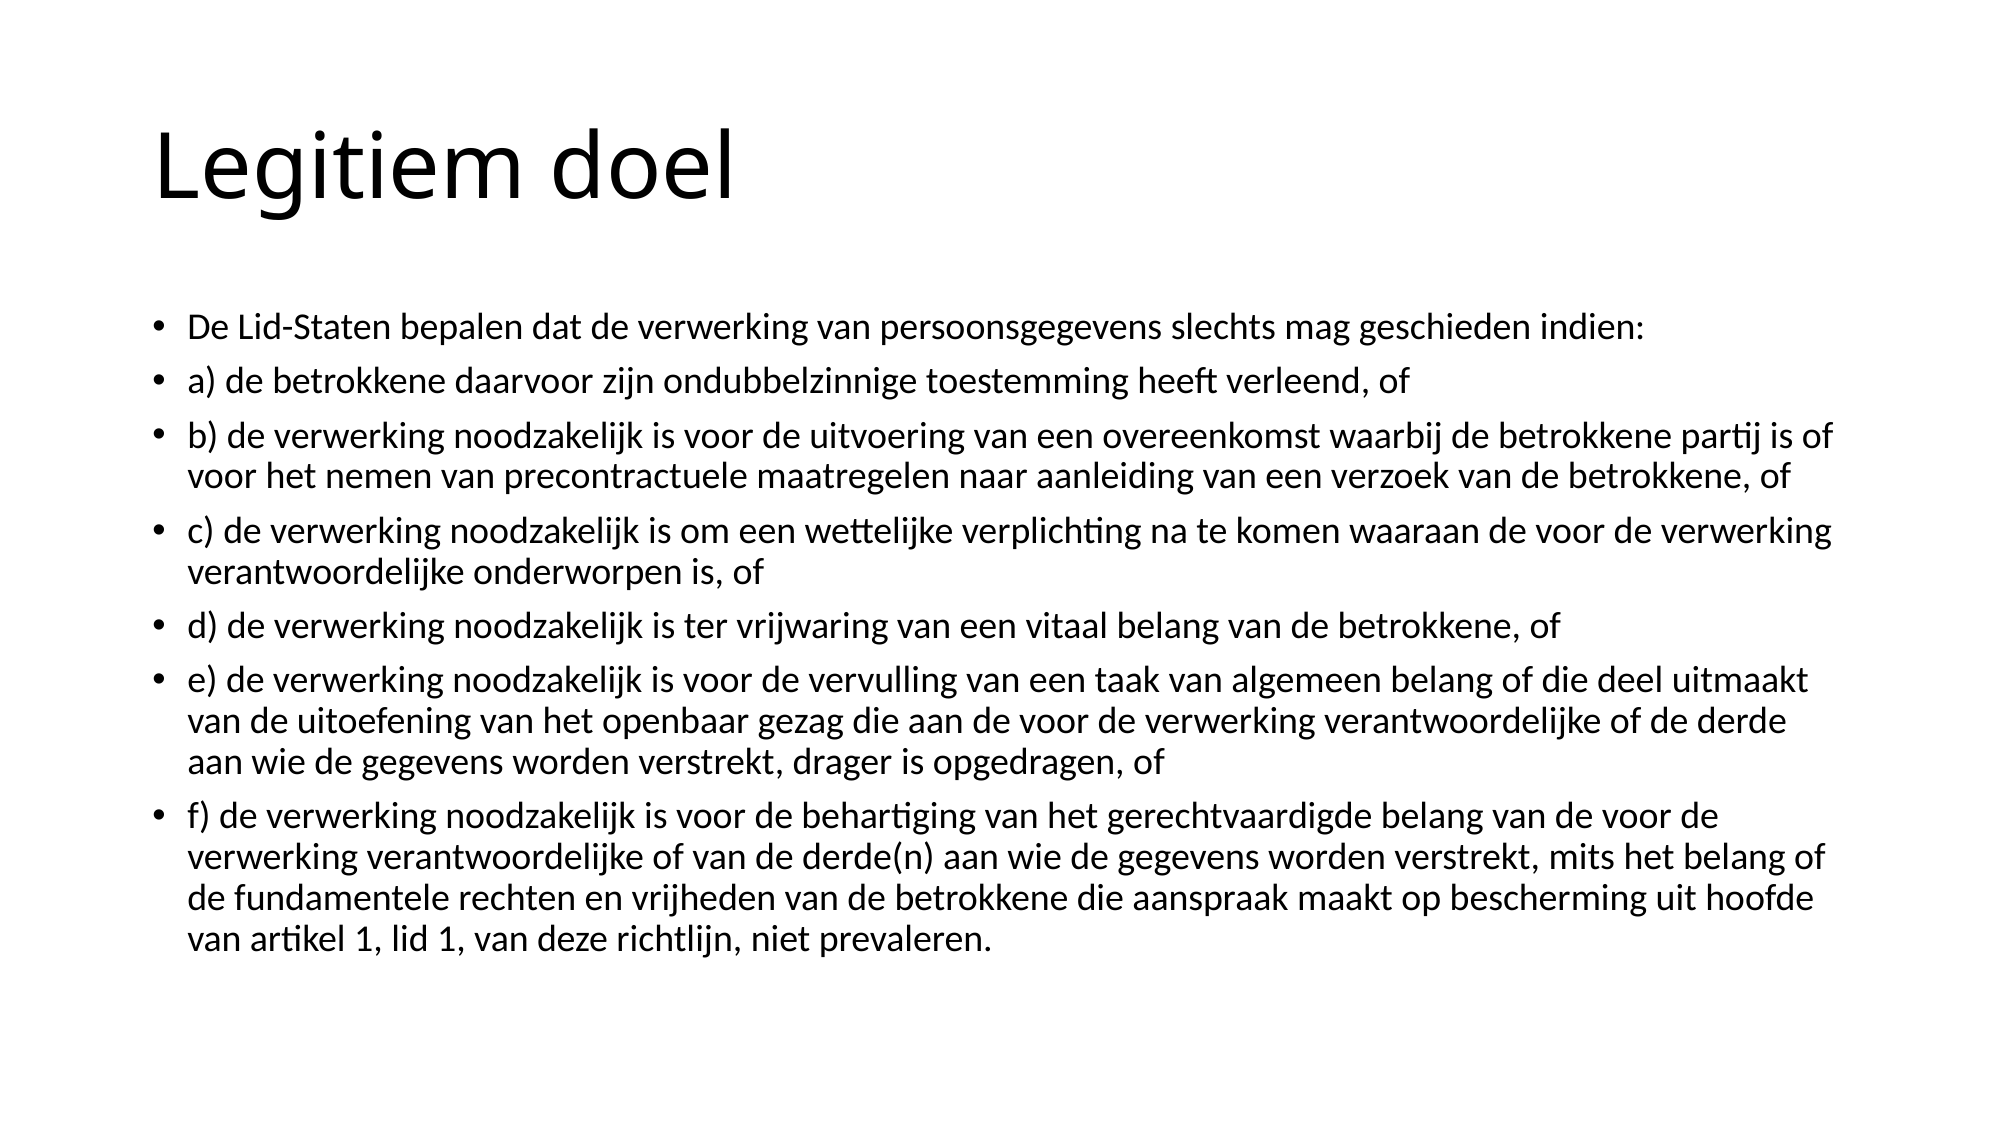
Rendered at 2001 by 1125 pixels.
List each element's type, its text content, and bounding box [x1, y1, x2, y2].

title Legitiem doel [137, 59, 1863, 278]
list De Lid-Staten bepalen dat de verwerking van persoonsgegevens slechts mag geschieden indien: a) de betrokkene daarvoor zijn ondubbelzinnige toestemming heeft verleend, of b) de verwerking noodzakelijk is voor de uitvoering van een overeenkomst waarbij de betrokkene partij is of voor het nemen van precontractuele maatregelen naar aanleiding van een verzoek van de betrokkene, of c) de verwerking noodzakelijk is om een wettelijke verplichting na te komen waaraan de voor de verwerking verantwoordelijke onderworpen is, of d) de verwerking noodzakelijk is ter vrijwaring van een vitaal belang van de betrokkene, of e) de verwerking noodzakelijk is voor de vervulling van een taak van algemeen belang of die deel uitmaakt van de uitoefening van het openbaar gezag die aan de voor de verwerking verantwoordelijke of de derde aan wie de gegevens worden verstrekt, drager is opgedragen, of f) de verwerking noodzakelijk is voor de behartiging van het gerechtvaardigde belang van de voor de verwerking verantwoordelijke of van de derde(n) aan wie de gegevens worden verstrekt, mits het belang of de fundamentele rechten en vrijheden van de betrokkene die aanspraak maakt op bescherming uit hoofde van artikel 1, lid 1, van deze richtlijn, niet prevaleren. [137, 299, 1863, 1014]
